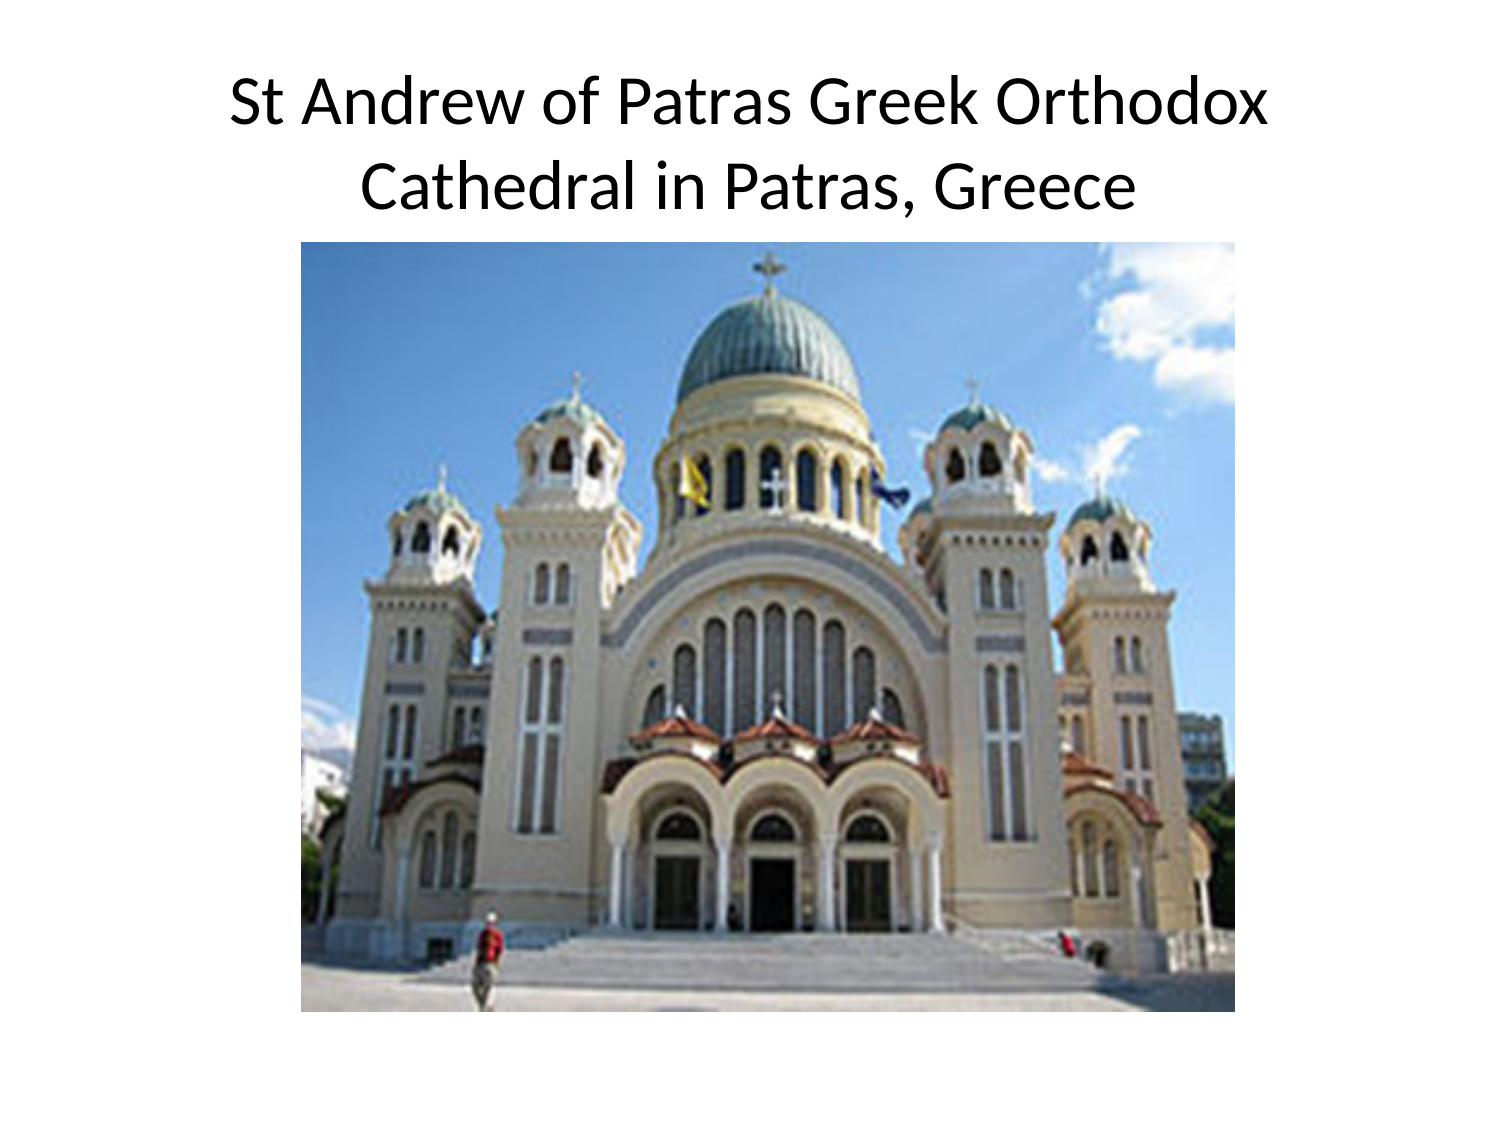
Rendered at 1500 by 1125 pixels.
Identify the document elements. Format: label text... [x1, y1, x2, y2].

title St Andrew of Patras Greek Orthodox Cathedral in Patras, Greece [75, 45, 1425, 233]
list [300, 242, 1235, 1012]
